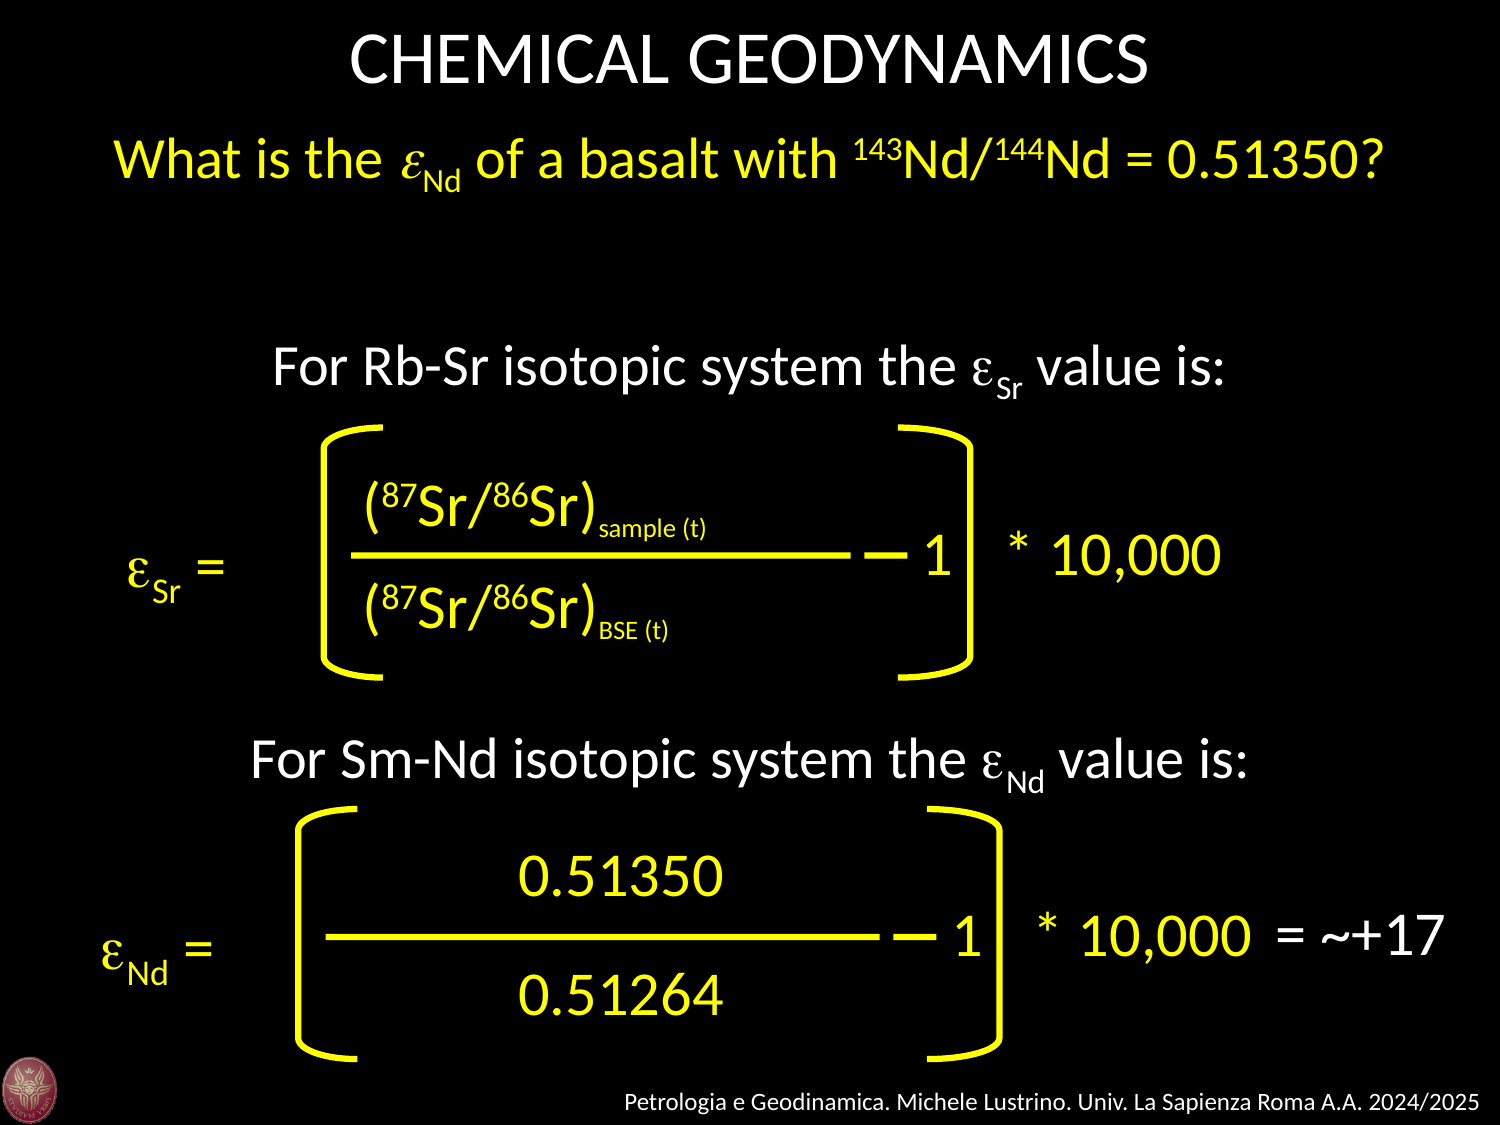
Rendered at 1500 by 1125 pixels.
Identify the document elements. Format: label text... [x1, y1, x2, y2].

text_box = ~+17 [1363, 893, 1474, 977]
text_box CHEMICAL GEODYNAMICS [0, 1, 1500, 107]
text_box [84, 808, 1357, 1060]
text_box For Rb-Sr isotopic system the eSr value is: [0, 320, 1500, 408]
text_box For Sm-Nd isotopic system the eNd value is: [0, 713, 1500, 801]
picture [0, 1055, 60, 1125]
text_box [110, 427, 1328, 678]
text_box What is the eNd of a basalt with 143Nd/144Nd = 0.51350? [0, 113, 1500, 200]
